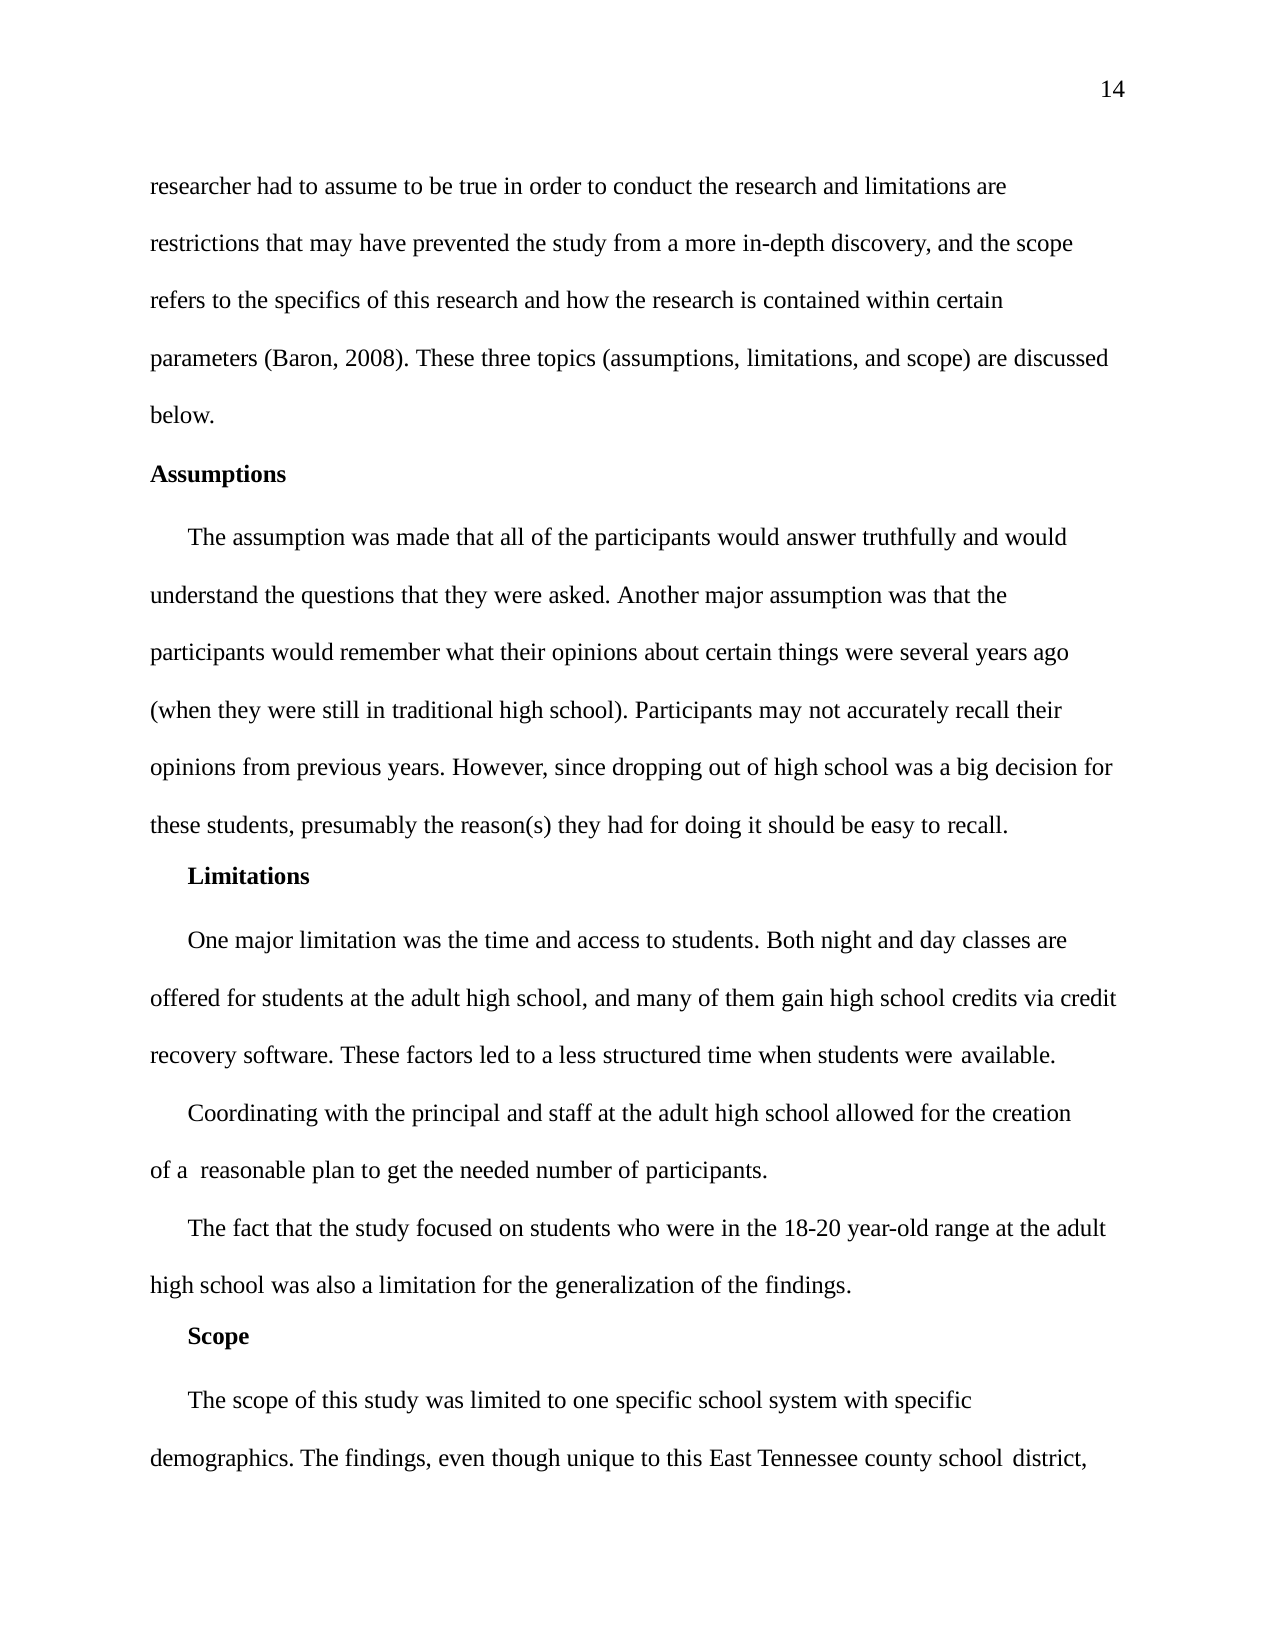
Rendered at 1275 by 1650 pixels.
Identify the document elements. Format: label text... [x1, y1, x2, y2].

text_box 14 researcher had to assume to be true in order to conduct the research and limitations are restrictions that may have prevented the study from a more in-depth discovery, and the scope refers to the specifics of this research and how the research is contained within certain parameters (Baron, 2008). These three topics (assumptions, limitations, and scope) are discussed below. Assumptions The assumption was made that all of the participants would answer truthfully and would understand the questions that they were asked. Another major assumption was that the participants would remember what their opinions about certain things were several years ago (when they were still in traditional high school). Participants may not accurately recall their opinions from previous years. However, since dropping out of high school was a big decision for these students, presumably the reason(s) they had for doing it should be easy to recall. Limitations One major limitation was the time and access to students. Both night and day classes are offered for students at the adult high school, and many of them gain high school credits via credit recovery software. These factors led to a less structured time when students were available. Coordinating with the principal and staff at the adult high school allowed for the creation of a reasonable plan to get the needed number of participants. The fact that the study focused on students who were in the 18-20 year-old range at the adult high school was also a limitation for the generalization of the findings. Scope The scope of this study was limited to one specific school system with specific demographics. The findings, even though unique to this East Tennessee county school district, [147, 70, 1128, 1471]
